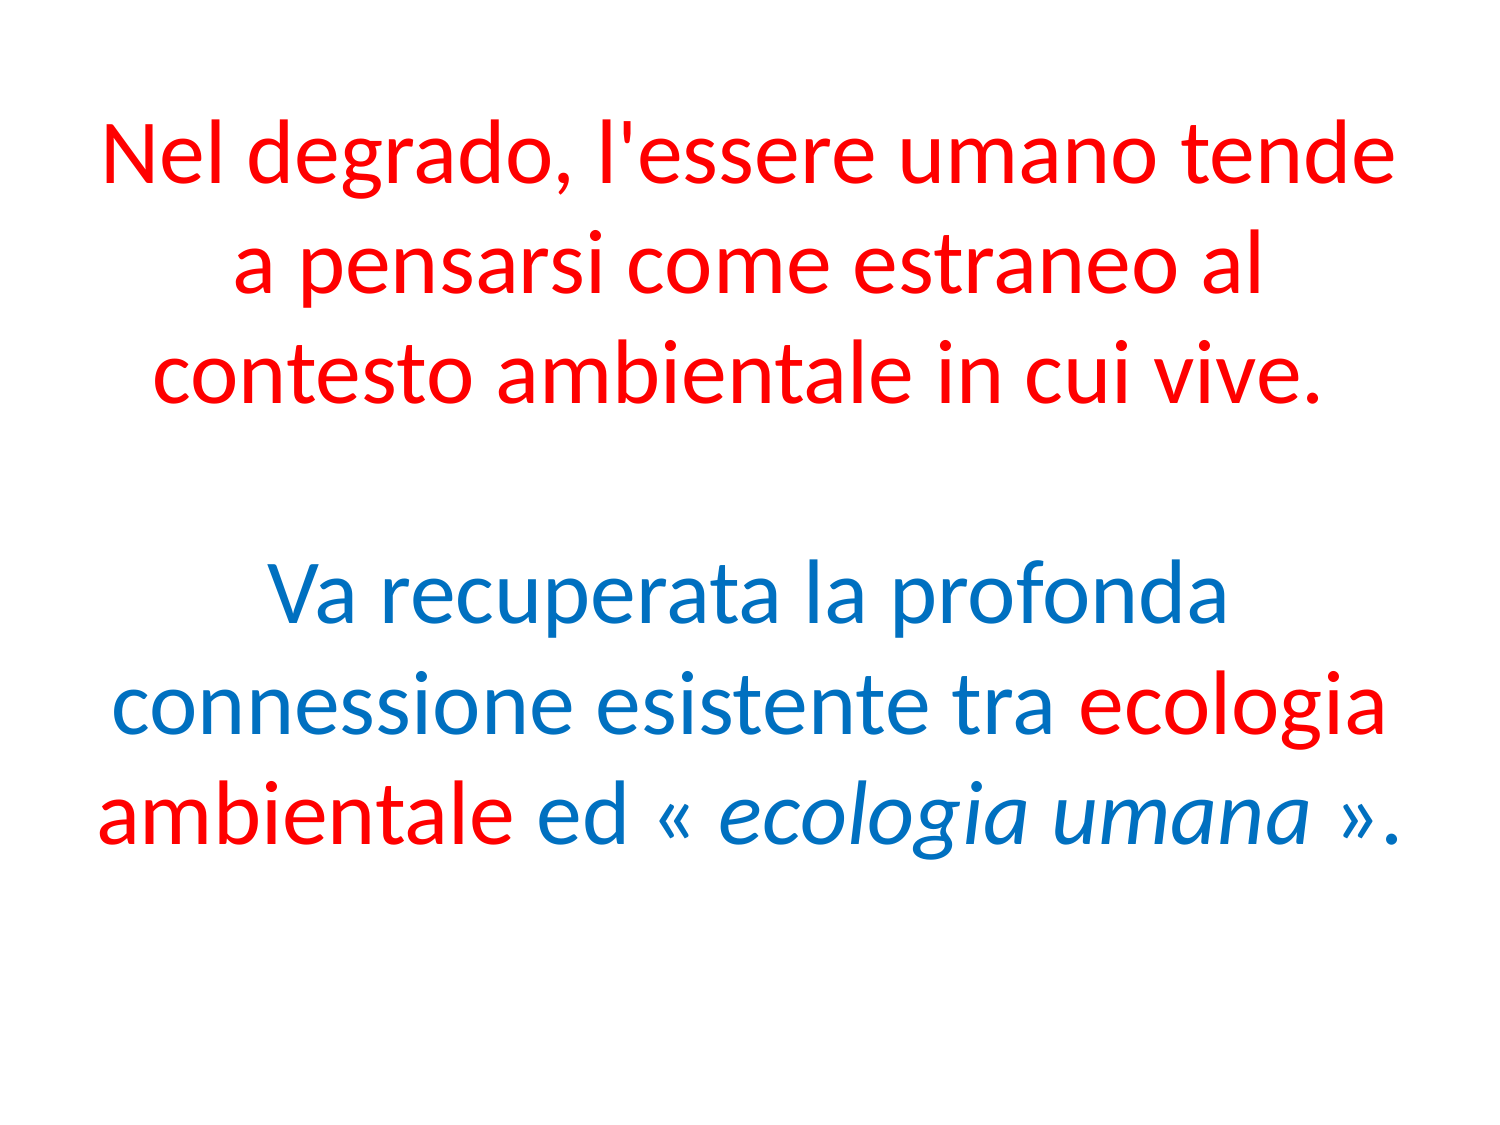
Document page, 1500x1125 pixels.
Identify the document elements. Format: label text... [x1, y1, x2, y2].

title Nel degrado, l'essere umano tende a pensarsi come estraneo al contesto ambientale in cui vive. Va recuperata la profonda connessione esistente tra ecologia ambientale ed « ecologia umana ». [75, 45, 1425, 1020]
